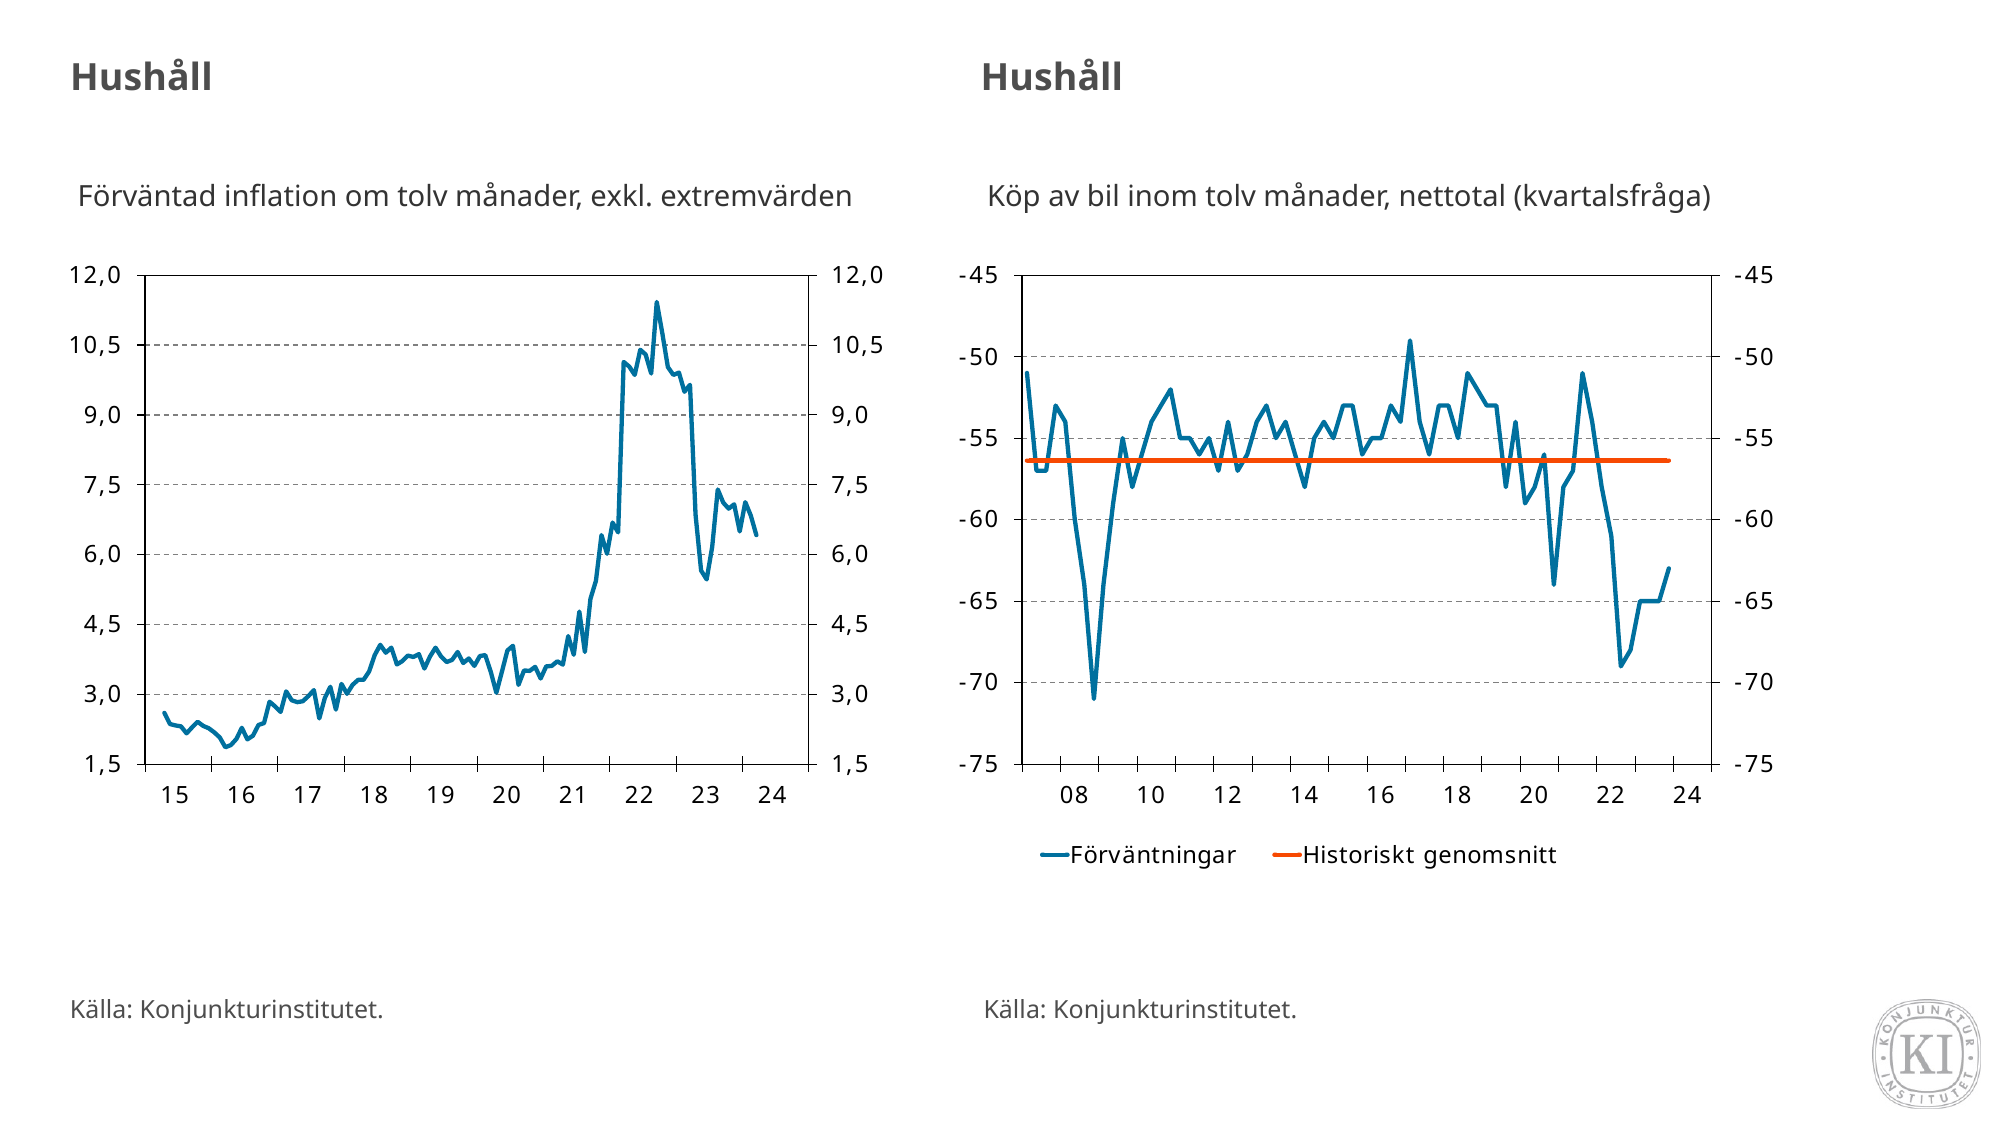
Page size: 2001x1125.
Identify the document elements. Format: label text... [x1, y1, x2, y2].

list Källa: Konjunkturinstitutet. [968, 986, 1852, 1105]
picture [1872, 999, 1981, 1109]
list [941, 249, 1829, 874]
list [51, 249, 939, 837]
subtitle Källa: Konjunkturinstitutet. [55, 986, 938, 1105]
list Förväntad inflation om tolv månader, exkl. extremvärden [55, 137, 938, 220]
list Hushåll [965, 45, 1849, 129]
title Hushåll [55, 45, 938, 128]
list Köp av bil inom tolv månader, nettotal (kvartalsfråga) [964, 137, 1848, 220]
